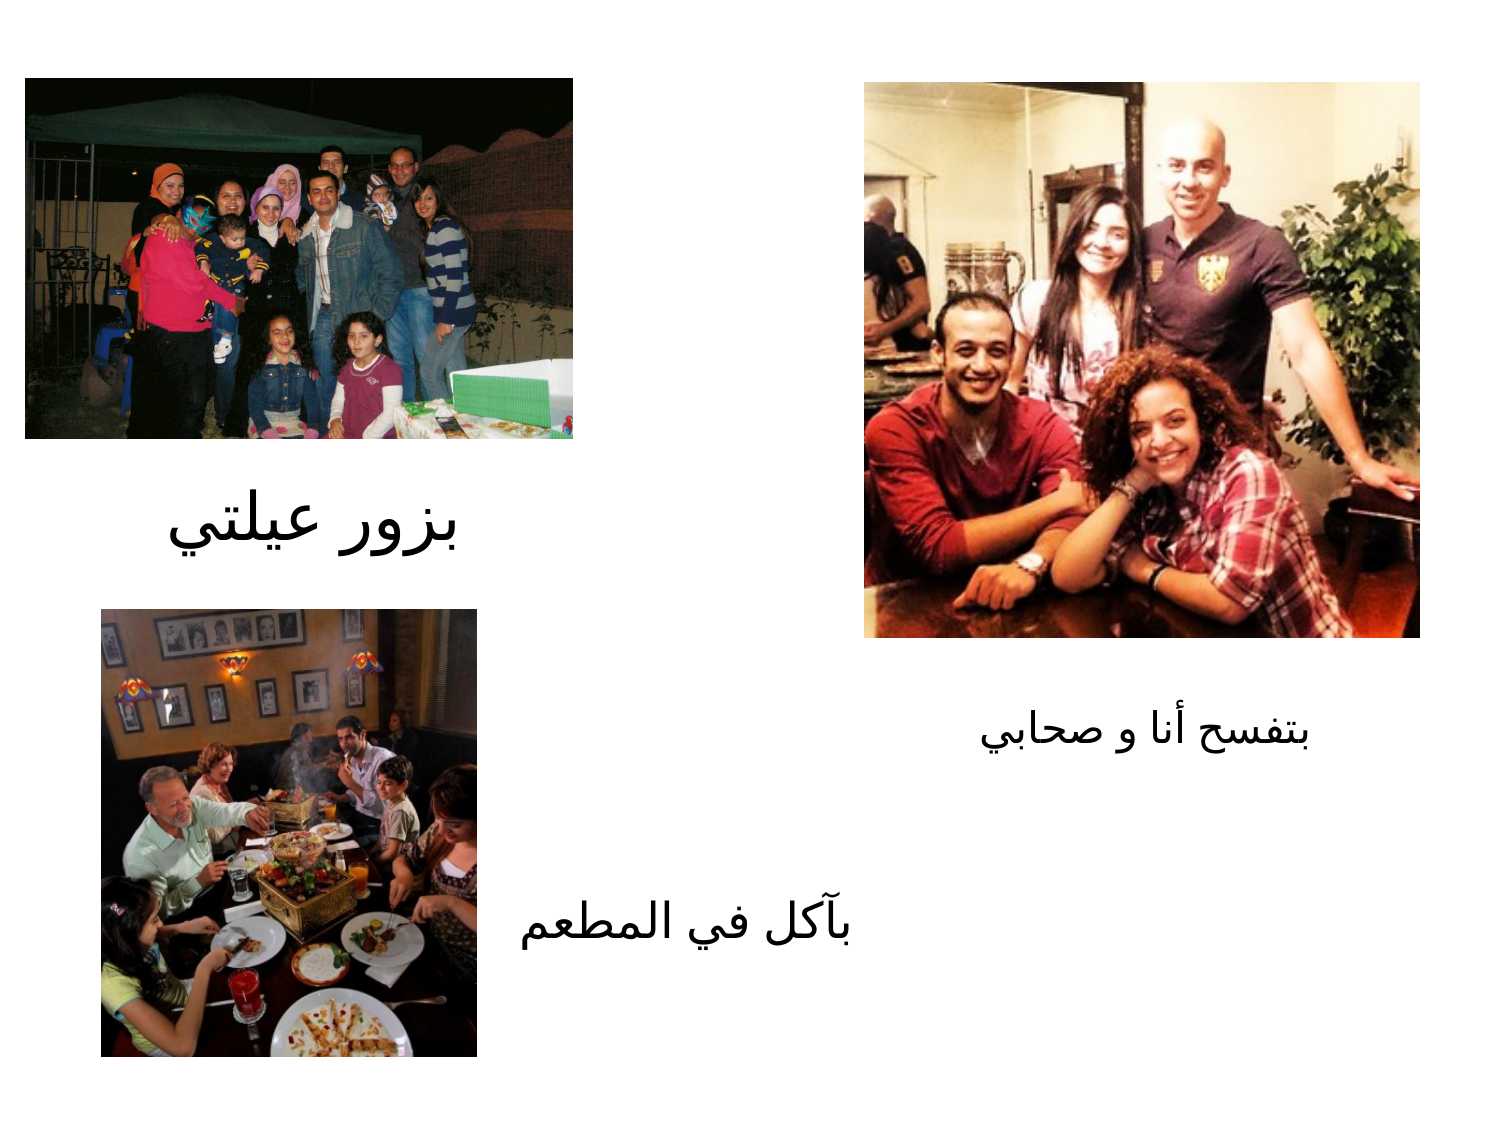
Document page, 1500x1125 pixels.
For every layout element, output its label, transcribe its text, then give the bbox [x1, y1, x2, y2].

text_box بآكل في المطعم [500, 881, 869, 993]
picture [25, 77, 573, 439]
text_box بتفسح أنا و صحابي [958, 692, 1327, 804]
picture [864, 82, 1421, 639]
picture [101, 609, 477, 1058]
text_box بزور عيلتي [108, 466, 477, 578]
